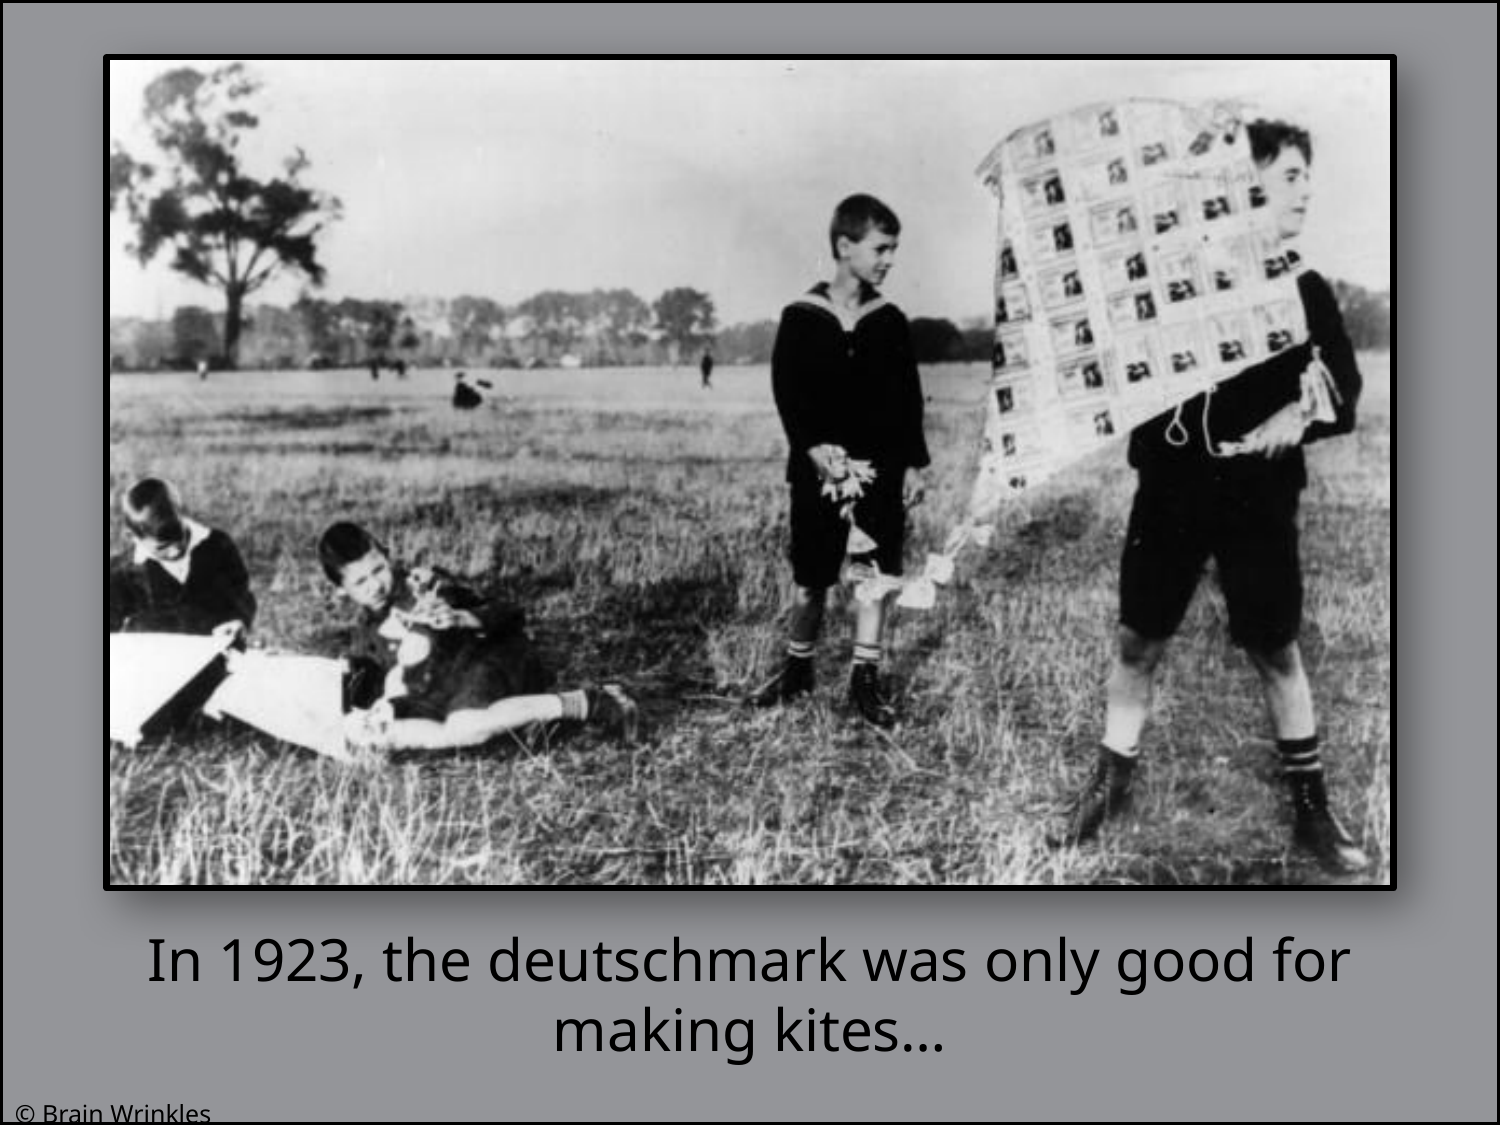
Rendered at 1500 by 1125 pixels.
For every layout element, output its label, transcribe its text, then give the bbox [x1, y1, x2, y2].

text_box In 1923, the deutschmark was only good for making kites… [62, 915, 1438, 1071]
picture [109, 59, 1391, 886]
text_box © Brain Wrinkles [0, 1091, 436, 1125]
text_box [0, 0, 1500, 1125]
